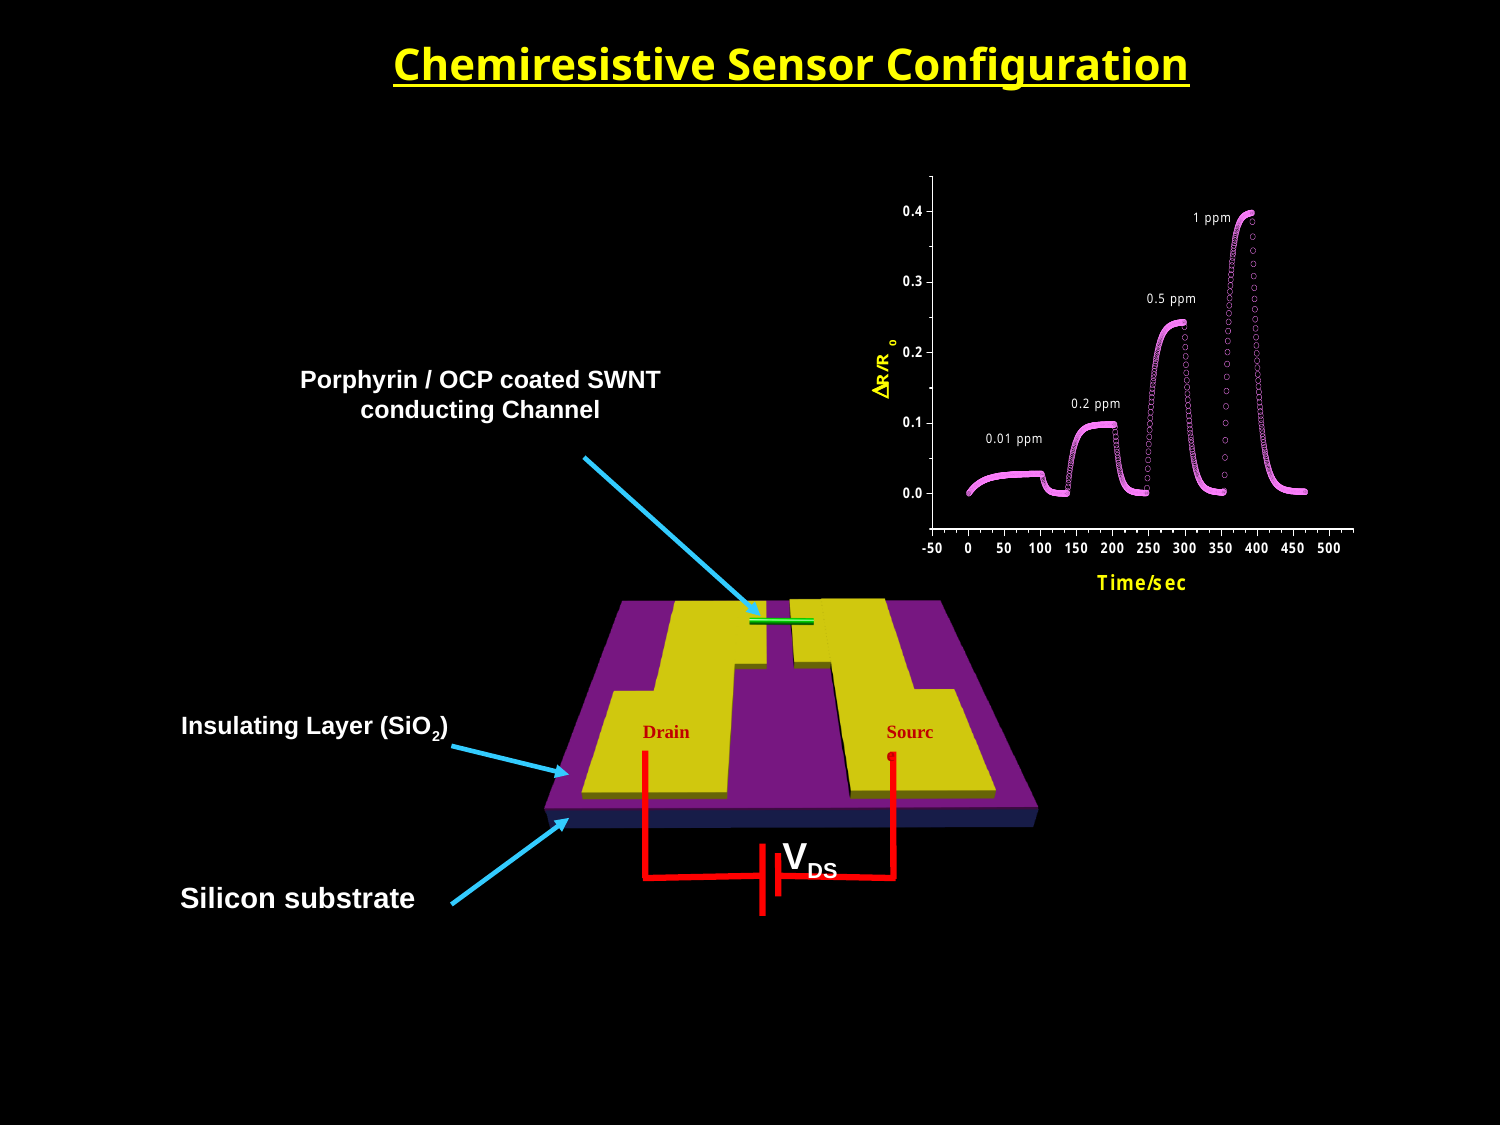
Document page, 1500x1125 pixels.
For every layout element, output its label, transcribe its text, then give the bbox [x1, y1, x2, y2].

text_box Insulating Layer (SiO2) [148, 702, 481, 752]
text_box Porphyrin / OCP coated SWNT conducting Channel [259, 356, 702, 431]
text_box Silicon substrate [148, 871, 456, 922]
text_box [848, 153, 1413, 611]
picture [539, 572, 1041, 830]
text_box VDS [721, 838, 899, 891]
text_box Chemiresistive Sensor Configuration [232, 29, 1350, 114]
